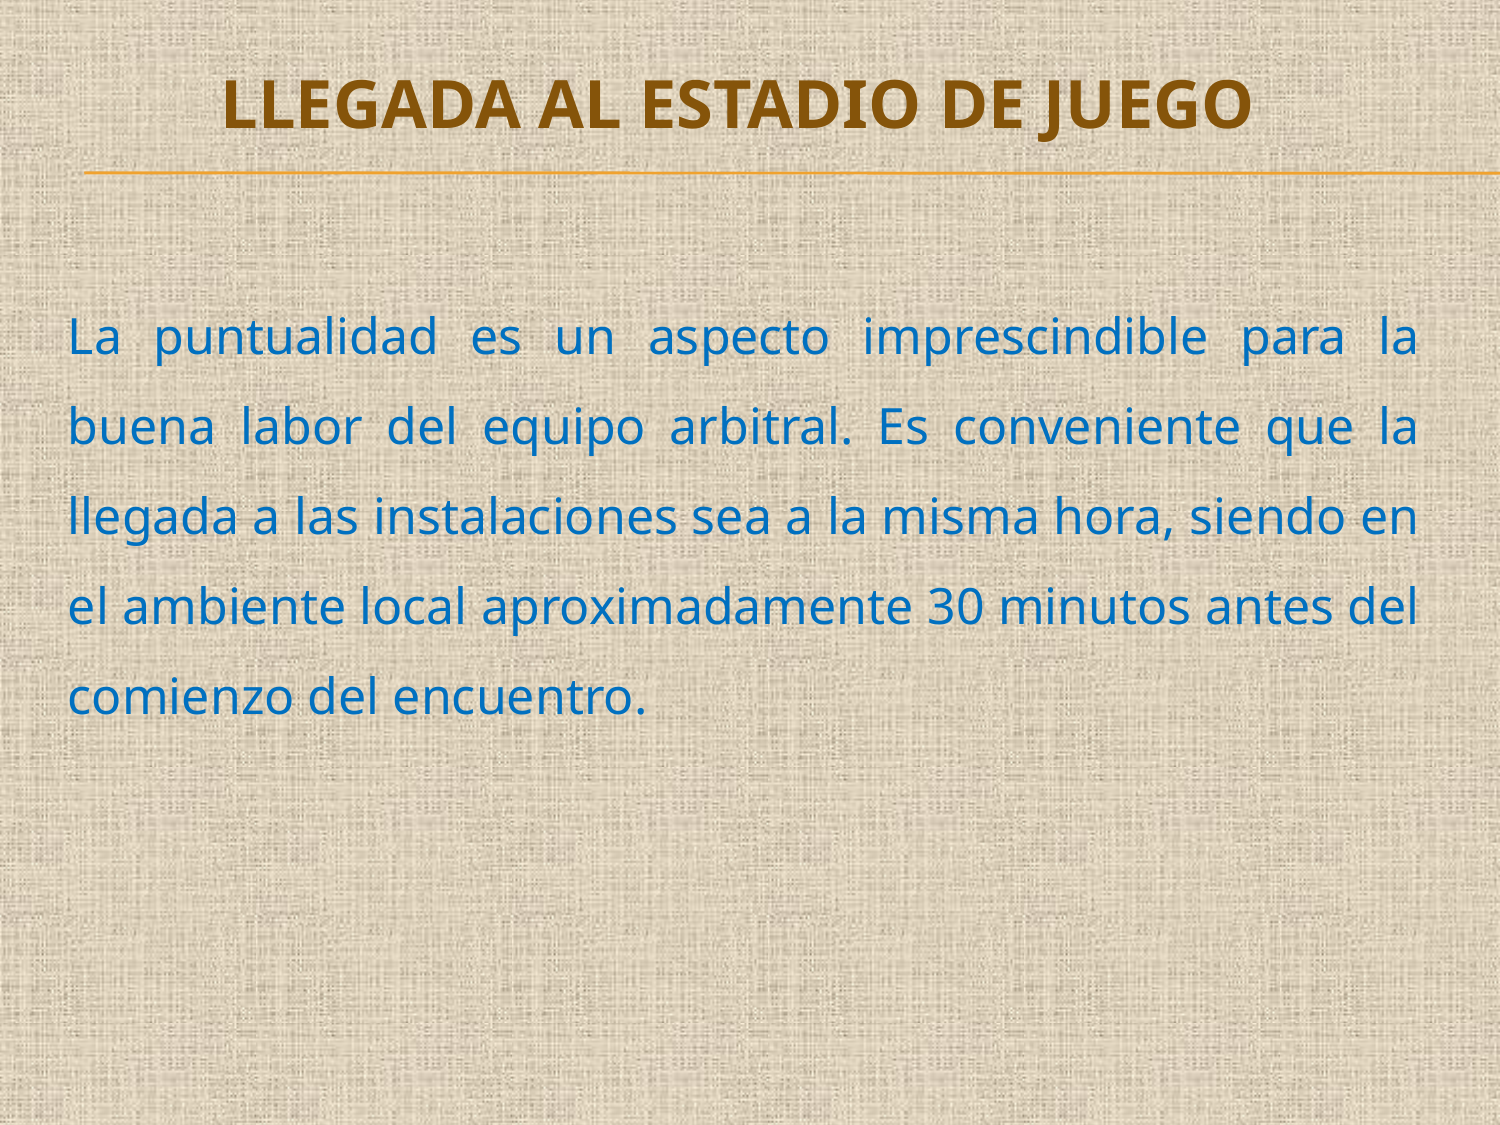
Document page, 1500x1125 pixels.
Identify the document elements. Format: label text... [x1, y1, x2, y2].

text_box La puntualidad es un aspecto imprescindible para la buena labor del equipo arbitral. Es conveniente que la llegada a las instalaciones sea a la misma hora, siendo en el ambiente local aproximadamente 30 minutos antes del comienzo del encuentro. [53, 267, 1436, 732]
picture [0, 0, 1500, 1125]
text_box LLEGADA AL ESTADIO DE JUEGO [135, 54, 1341, 150]
